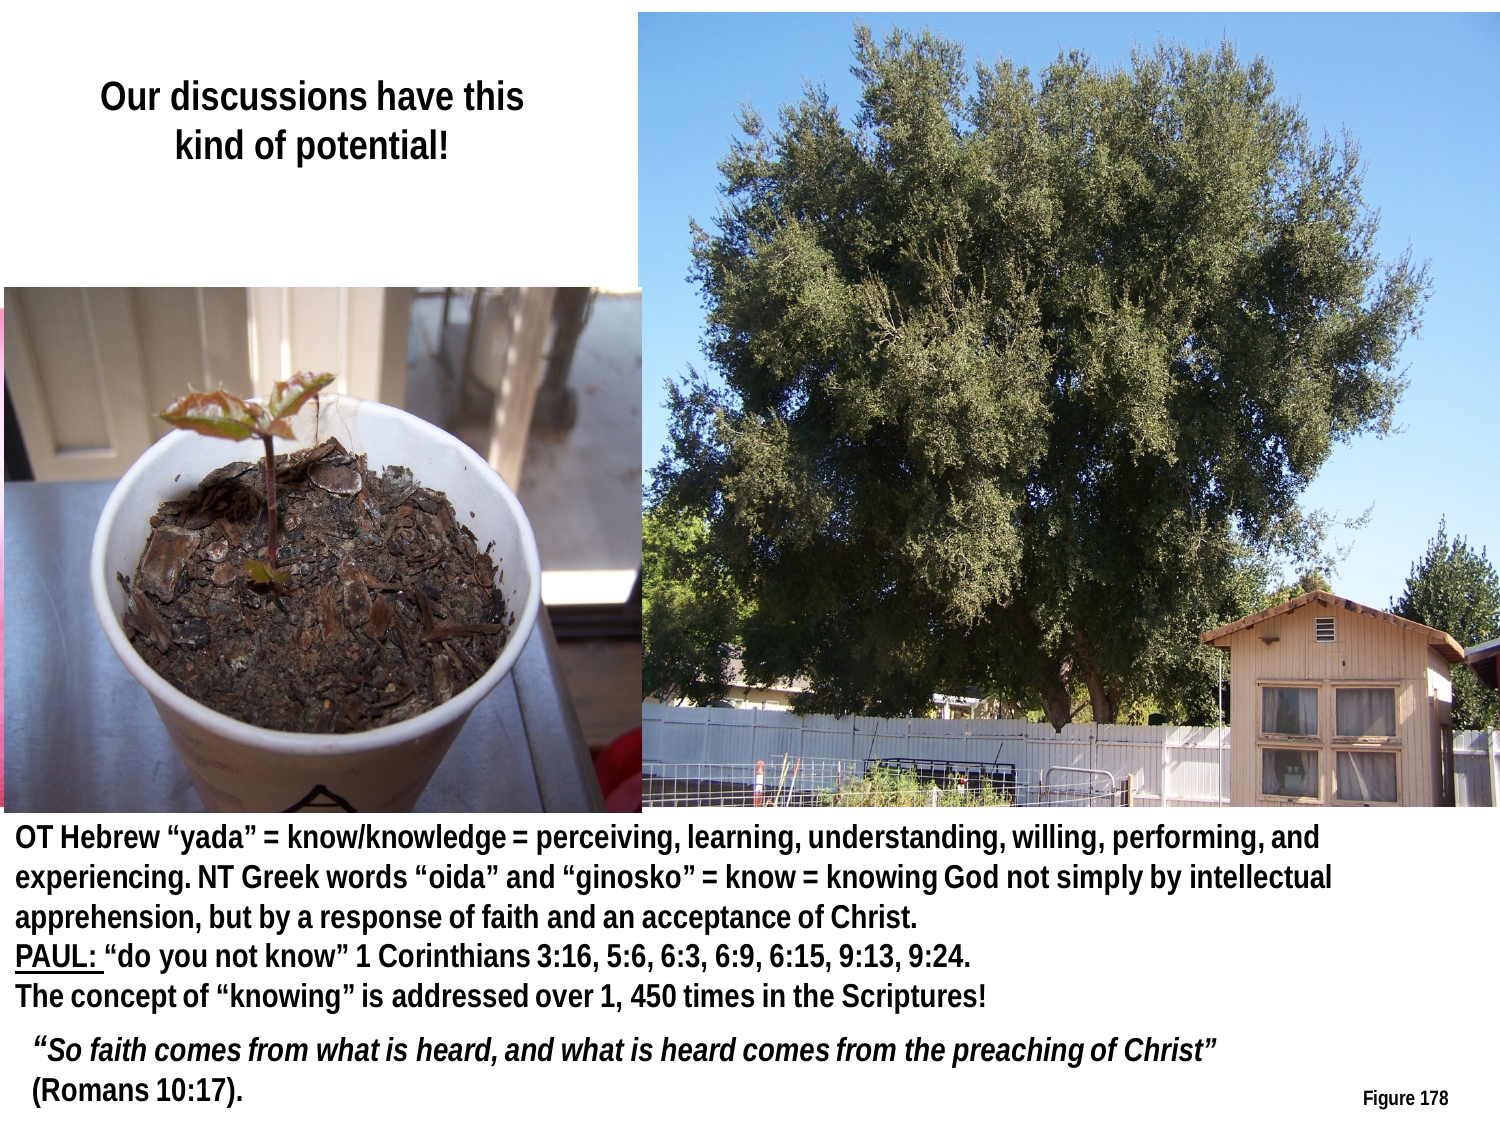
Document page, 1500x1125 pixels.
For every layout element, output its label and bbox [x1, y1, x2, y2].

text_box [0, 12, 1500, 1125]
picture [4, 287, 643, 813]
